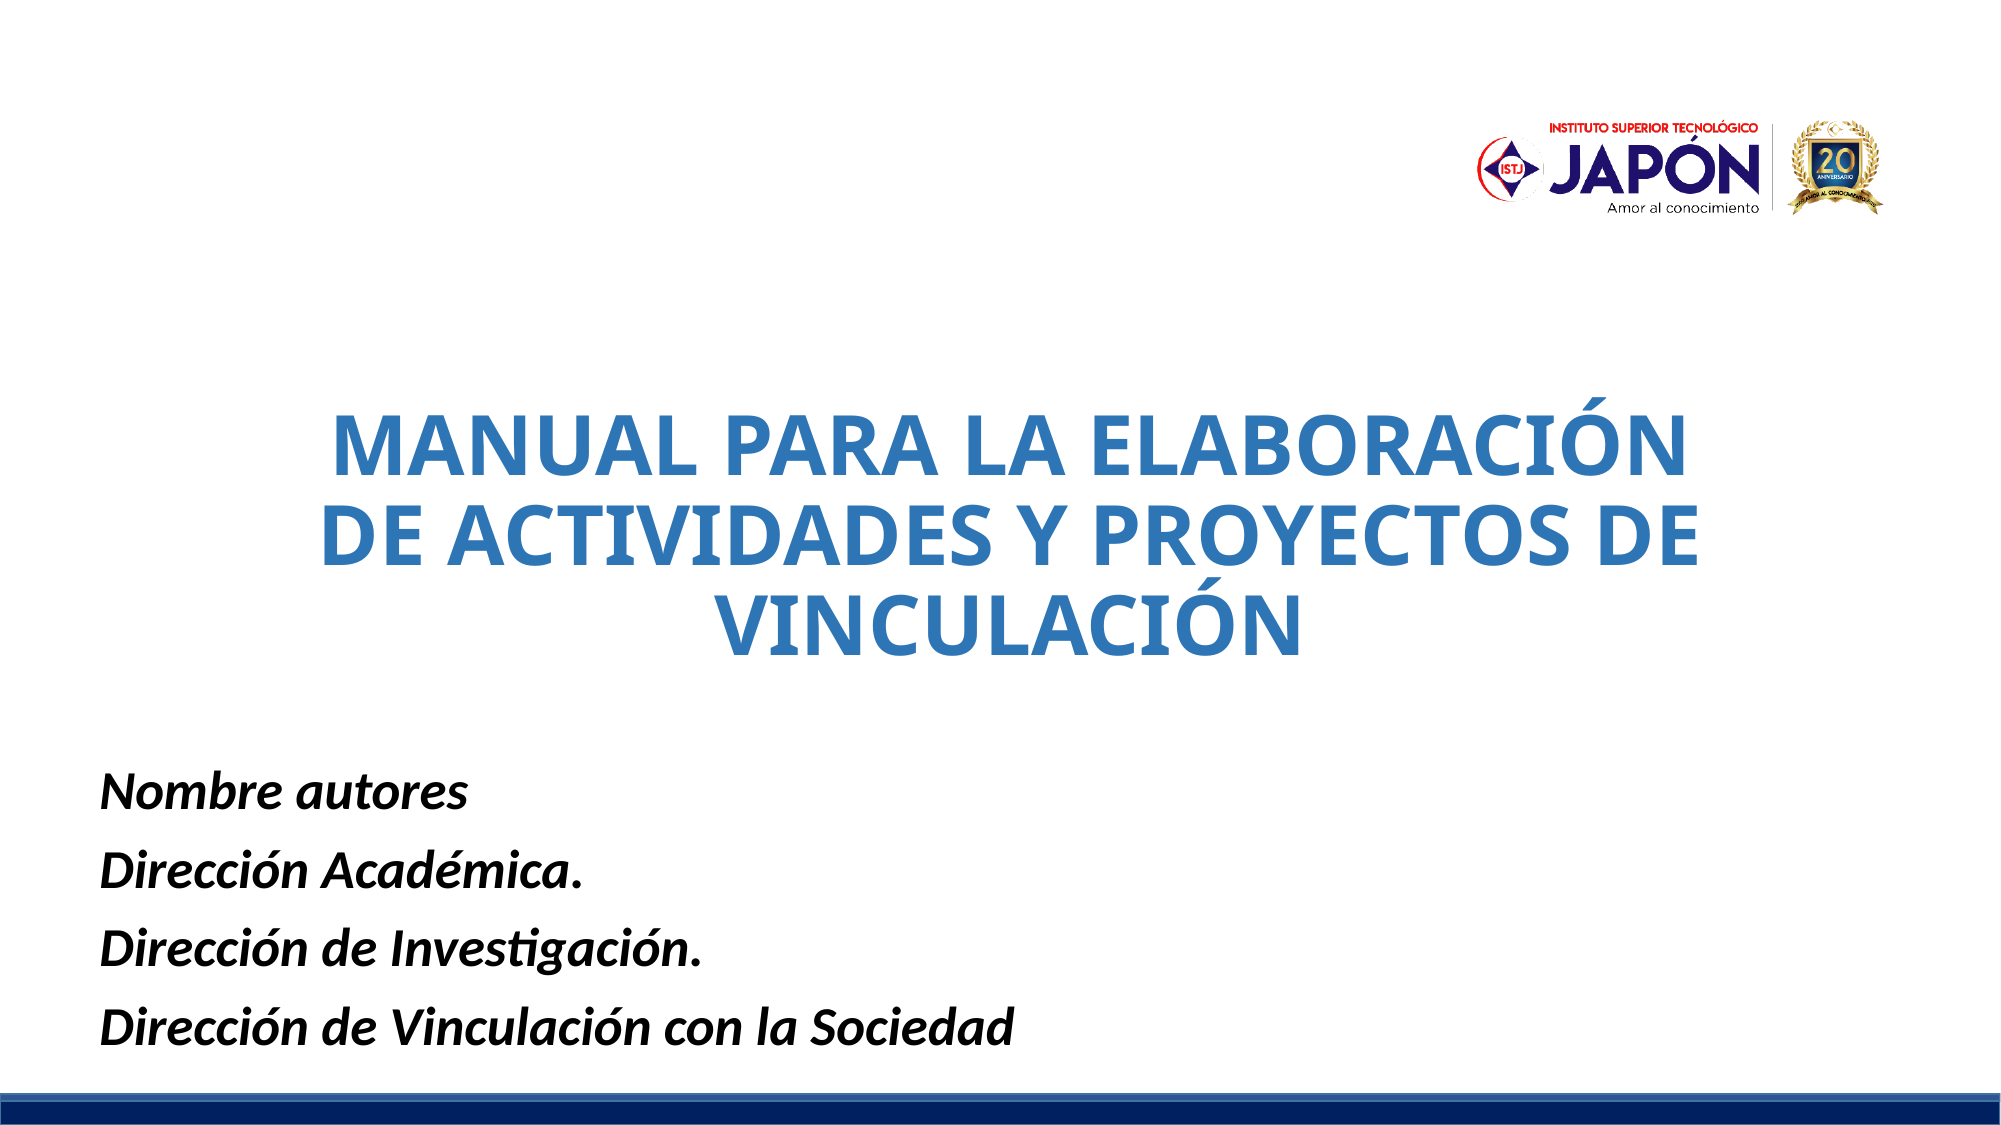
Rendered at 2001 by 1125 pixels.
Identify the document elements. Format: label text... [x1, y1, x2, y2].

picture [1466, 115, 1894, 219]
list Nombre autores Dirección Académica. Dirección de Investigación. Dirección de Vinculación con la Sociedad [84, 355, 1810, 1070]
